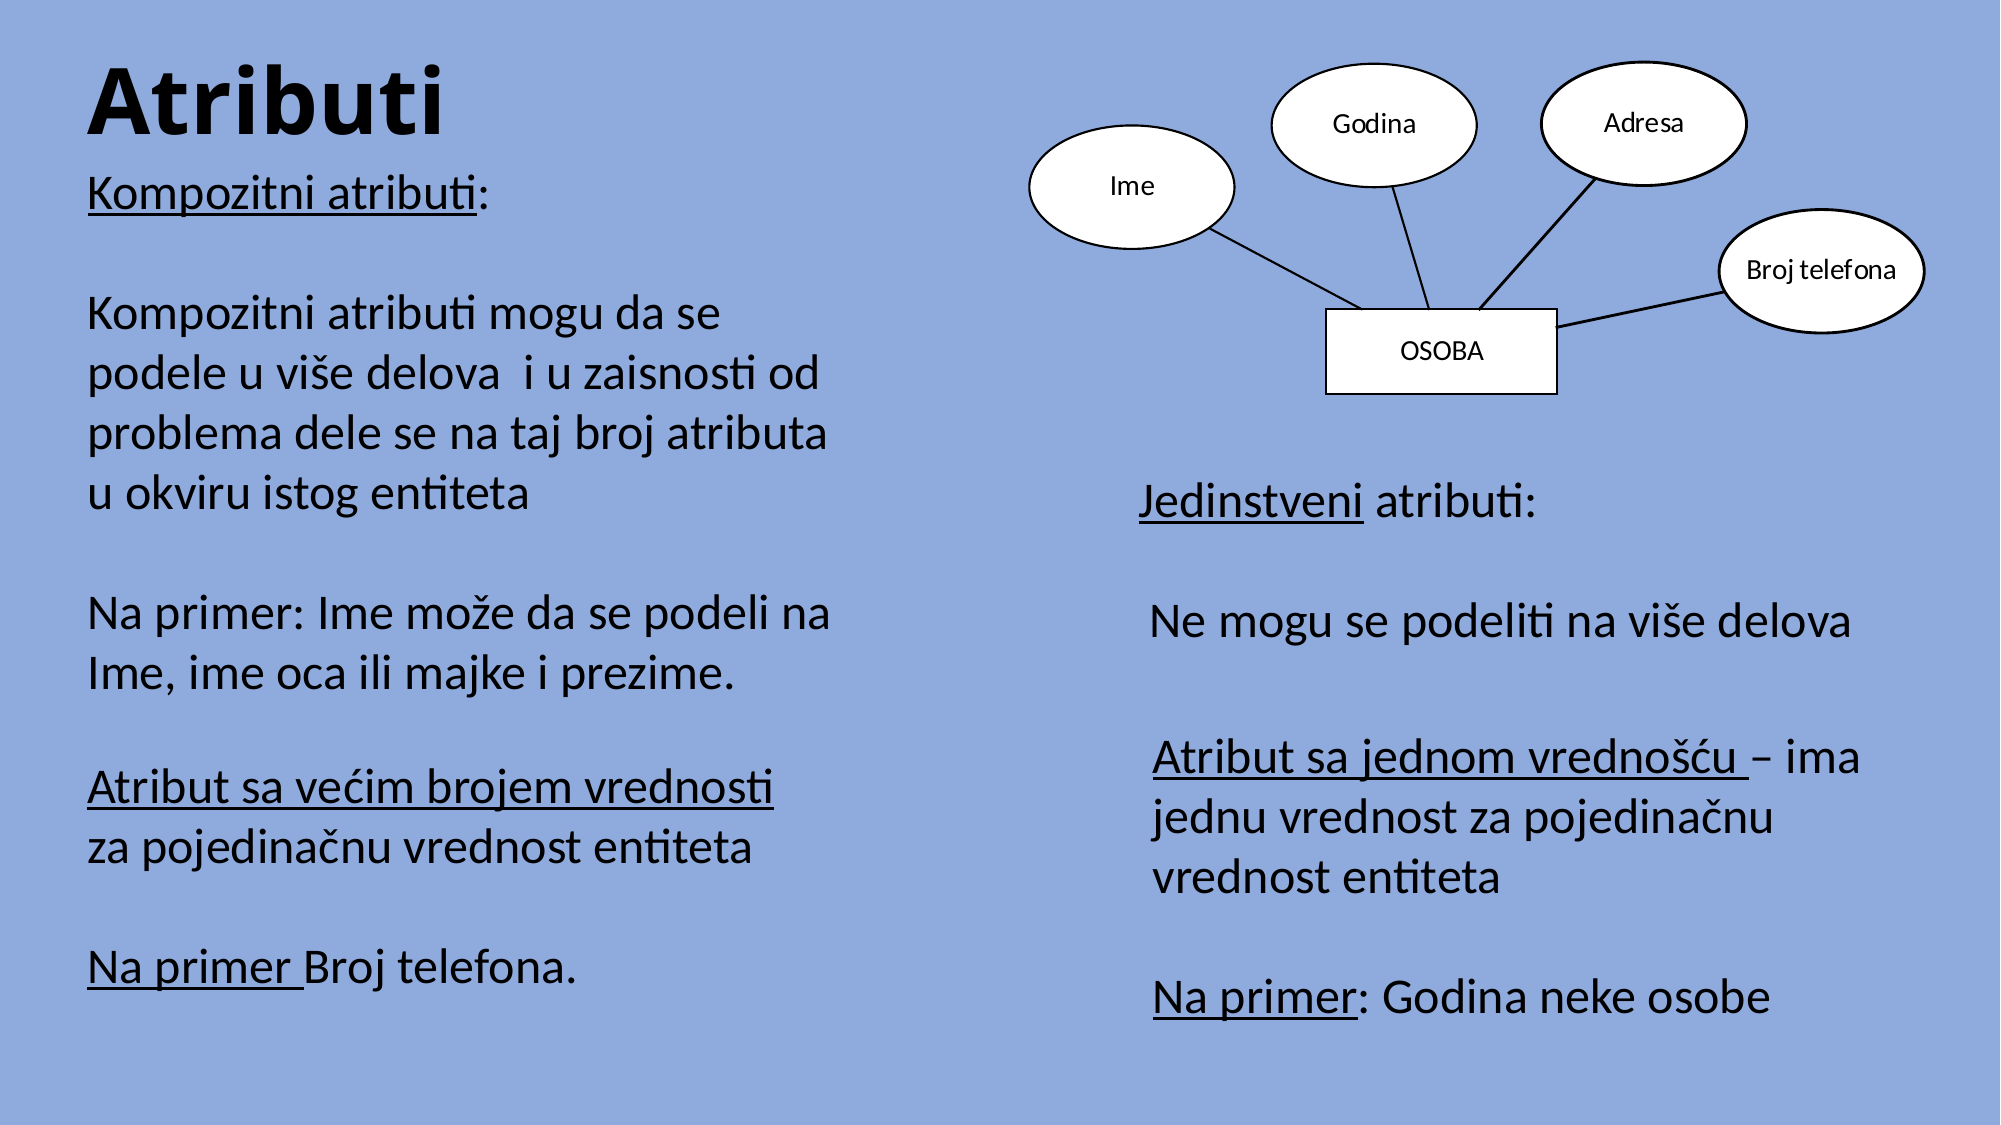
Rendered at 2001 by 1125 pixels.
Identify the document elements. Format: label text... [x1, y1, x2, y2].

text_box Atribut sa jednom vrednošću – ima jednu vrednost za pojedinačnu vrednost entiteta Na primer: Godina neke osobe [1137, 715, 1953, 1031]
title Atributi [72, 21, 705, 151]
picture [1024, 56, 1927, 397]
text_box Jedinstveni atributi: Ne mogu se podeliti na više delova [1123, 459, 1939, 655]
text_box Kompozitni atributi: Kompozitni atributi mogu da se podele u više delova i u zaisnosti od problema dele se na taj broj atributa u okviru istog entiteta Na primer: Ime može da se podeli na Ime, ime oca ili majke i prezime. [72, 151, 865, 707]
text_box Atribut sa većim brojem vrednosti za pojedinačnu vrednost entiteta Na primer Broj telefona. [72, 746, 842, 1001]
